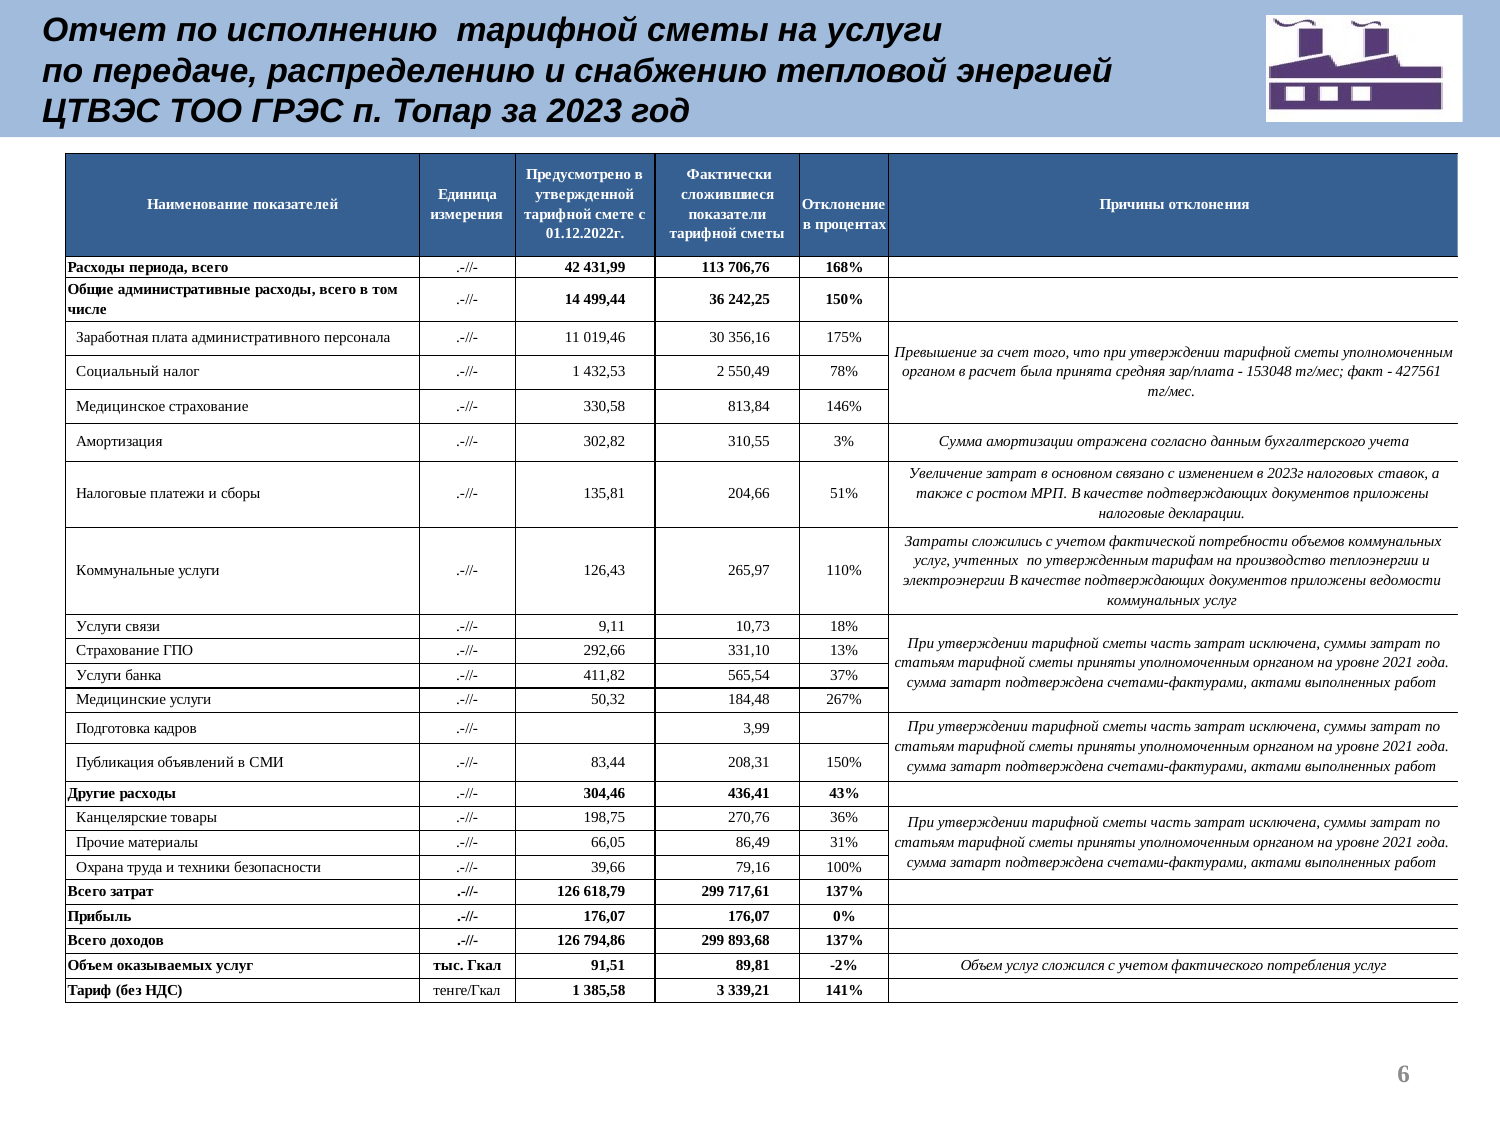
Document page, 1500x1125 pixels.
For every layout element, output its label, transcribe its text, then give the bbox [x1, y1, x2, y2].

text_box Отчет по исполнению тарифной сметы на услуги по передаче, распределению и снабжению тепловой энергией ЦТВЭС ТОО ГРЭС п. Топар за 2023 год [0, 0, 1500, 138]
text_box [64, 152, 1459, 1004]
picture [1249, 15, 1463, 122]
slide_number 6 [1074, 1042, 1425, 1103]
